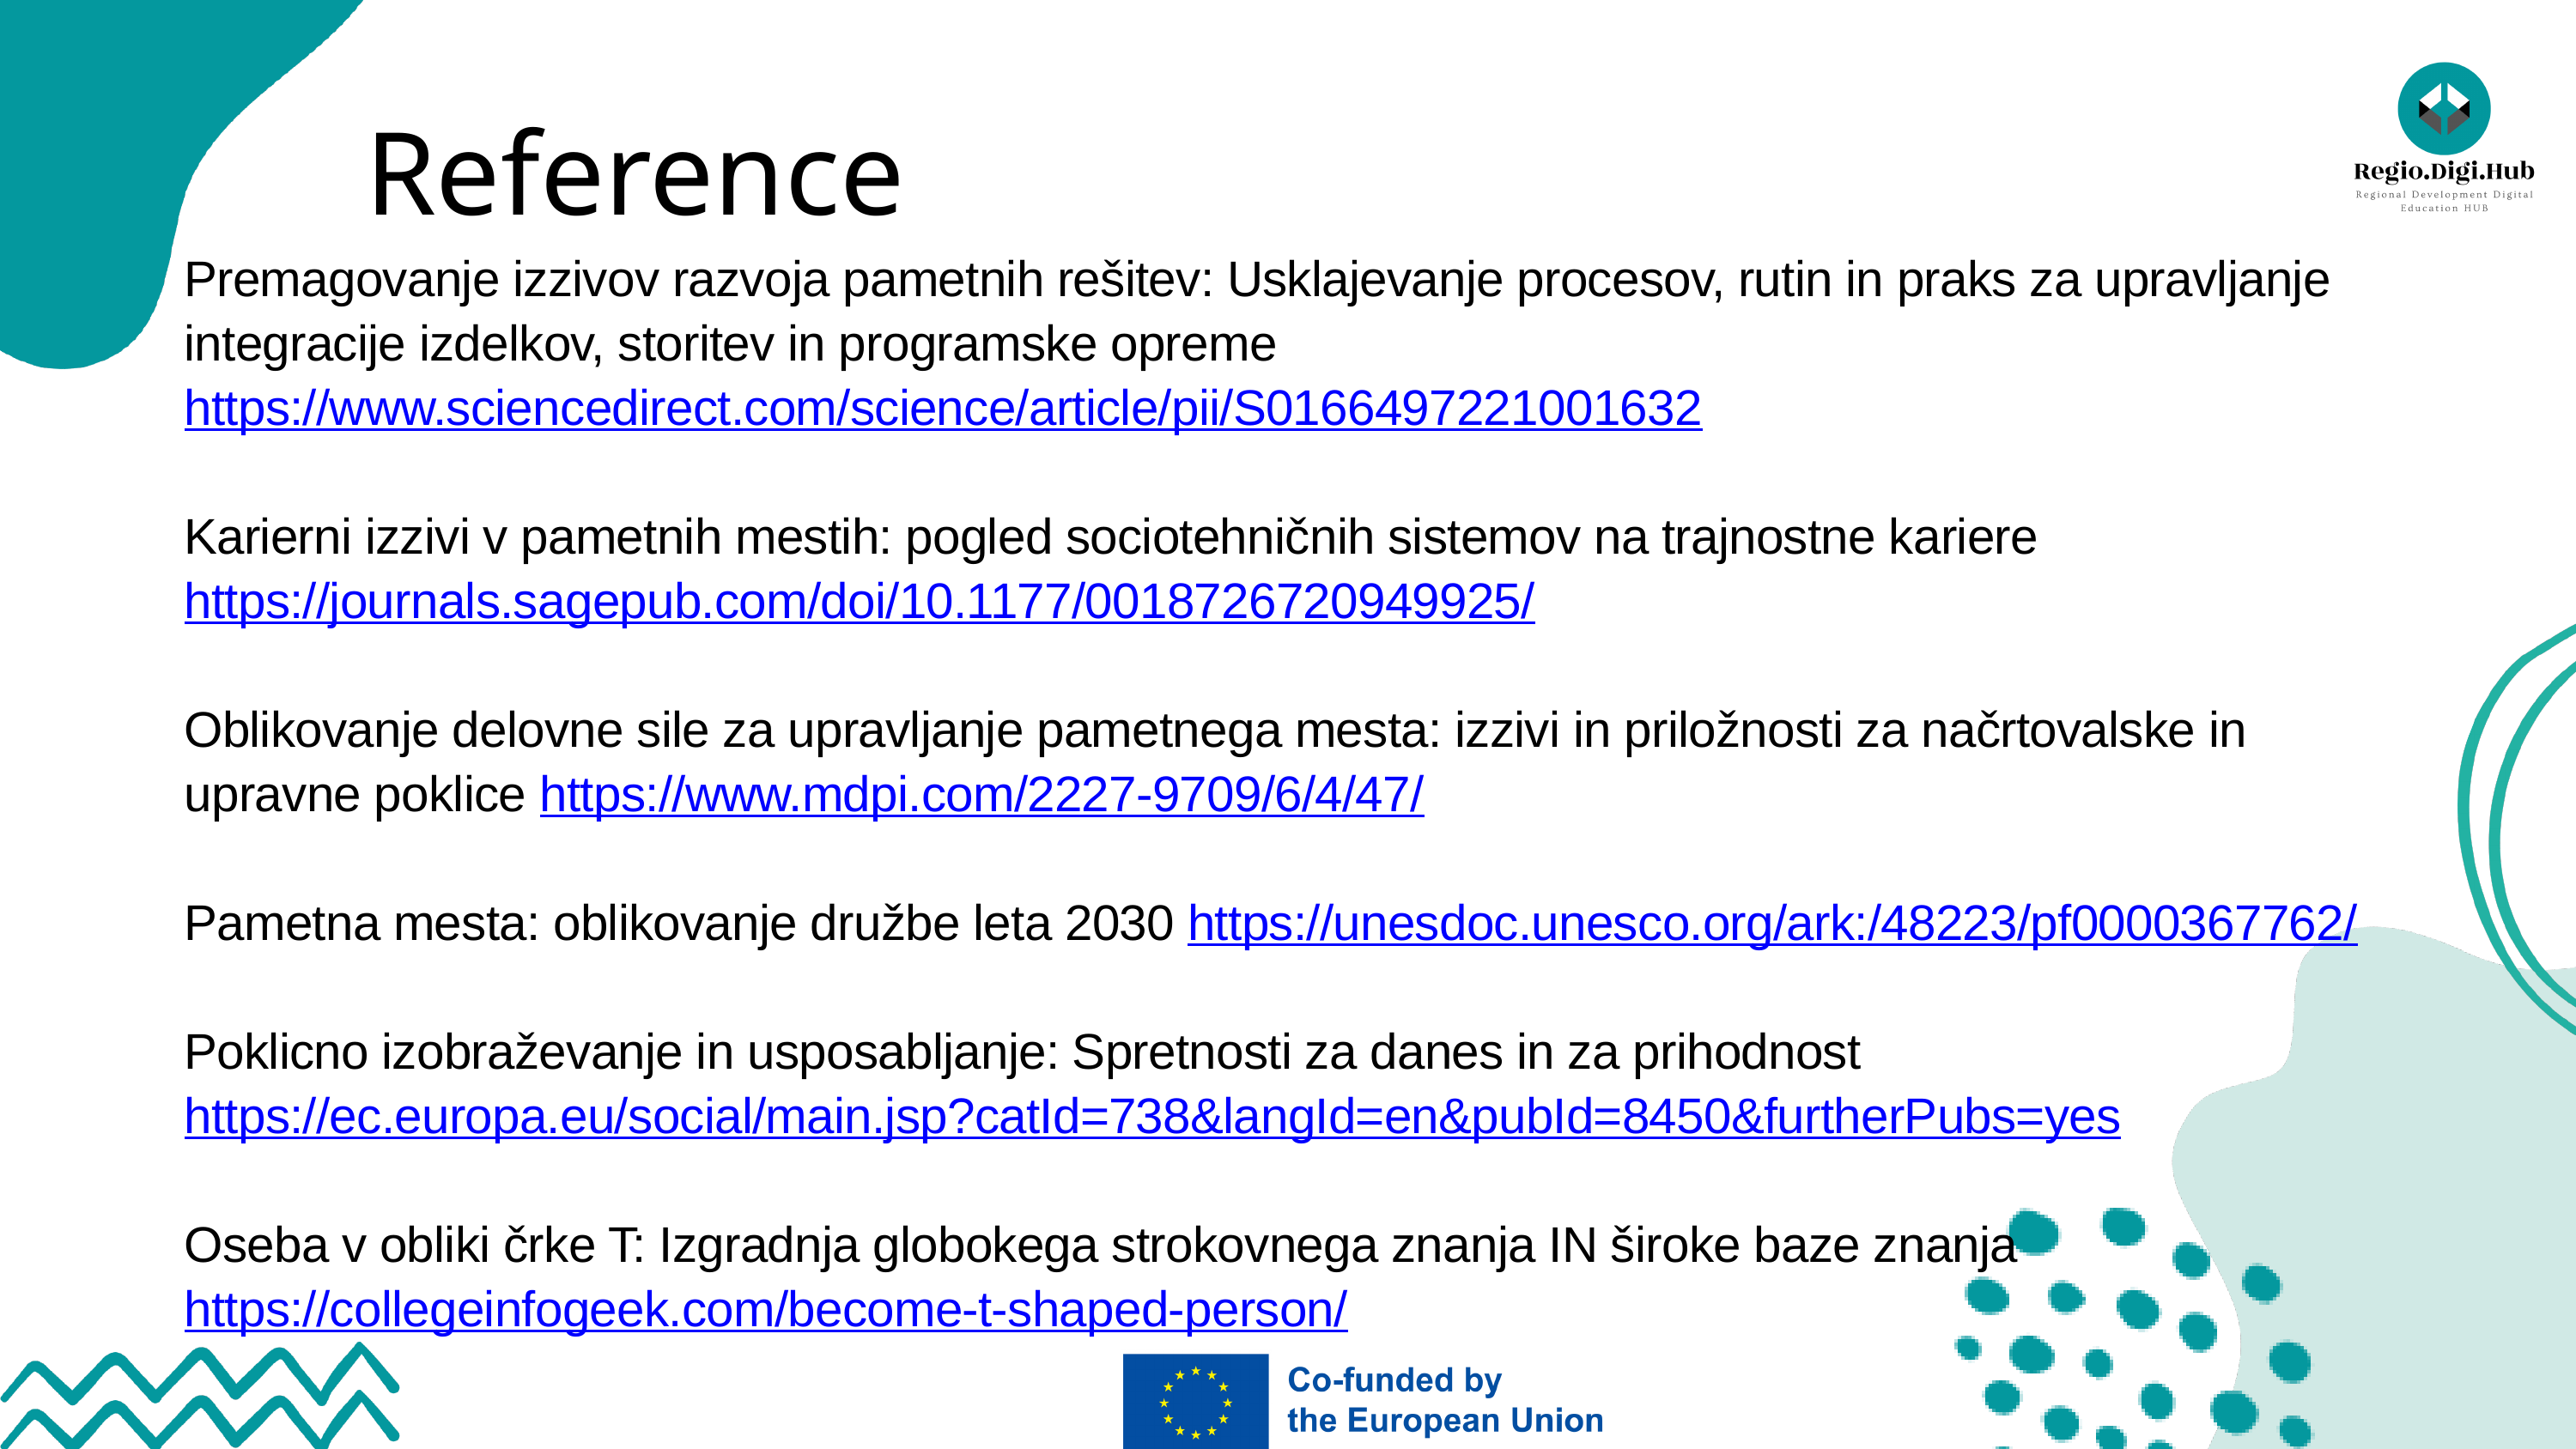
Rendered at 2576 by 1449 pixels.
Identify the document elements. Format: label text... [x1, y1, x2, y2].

text_box Reference [417, 140, 1532, 239]
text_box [0, 1341, 405, 1449]
text_box Premagovanje izzivov razvoja pametnih rešitev: Usklajevanje procesov, rutin in praks za upravljanje integracije izdelkov, storitev in programske opreme https://www.sciencedirect.com/science/article/pii/S0166497221001632 Karierni izzivi v pametnih mestih: pogled sociotehničnih sistemov na trajnostne kariere https://journals.sagepub.com/doi/10.1177/0018726720949925/ Oblikovanje delovne sile za upravljanje pametnega mesta: izzivi in priložnosti za načrtovalske in upravne poklice https://www.mdpi.com/2227-9709/6/4/47/ Pametna mesta: oblikovanje družbe leta 2030 https://unesdoc.unesco.org/ark:/48223/pf0000367762/ Poklicno izobraževanje in usposabljanje: Spretnosti za danes in za prihodnost https://ec.europa.eu/social/main.jsp?catId=738&langId=en&pubId=8450&furtherPubs=yes Oseba v obliki črke T: Izgradnja globokega strokovnega znanja IN široke baze znanja https://collegeinfogeek.com/become-t-shaped-person/ [184, 242, 2404, 1337]
picture [1116, 1348, 1640, 1449]
picture [1954, 422, 2576, 1449]
picture [0, 0, 421, 517]
picture [2312, 0, 2576, 264]
